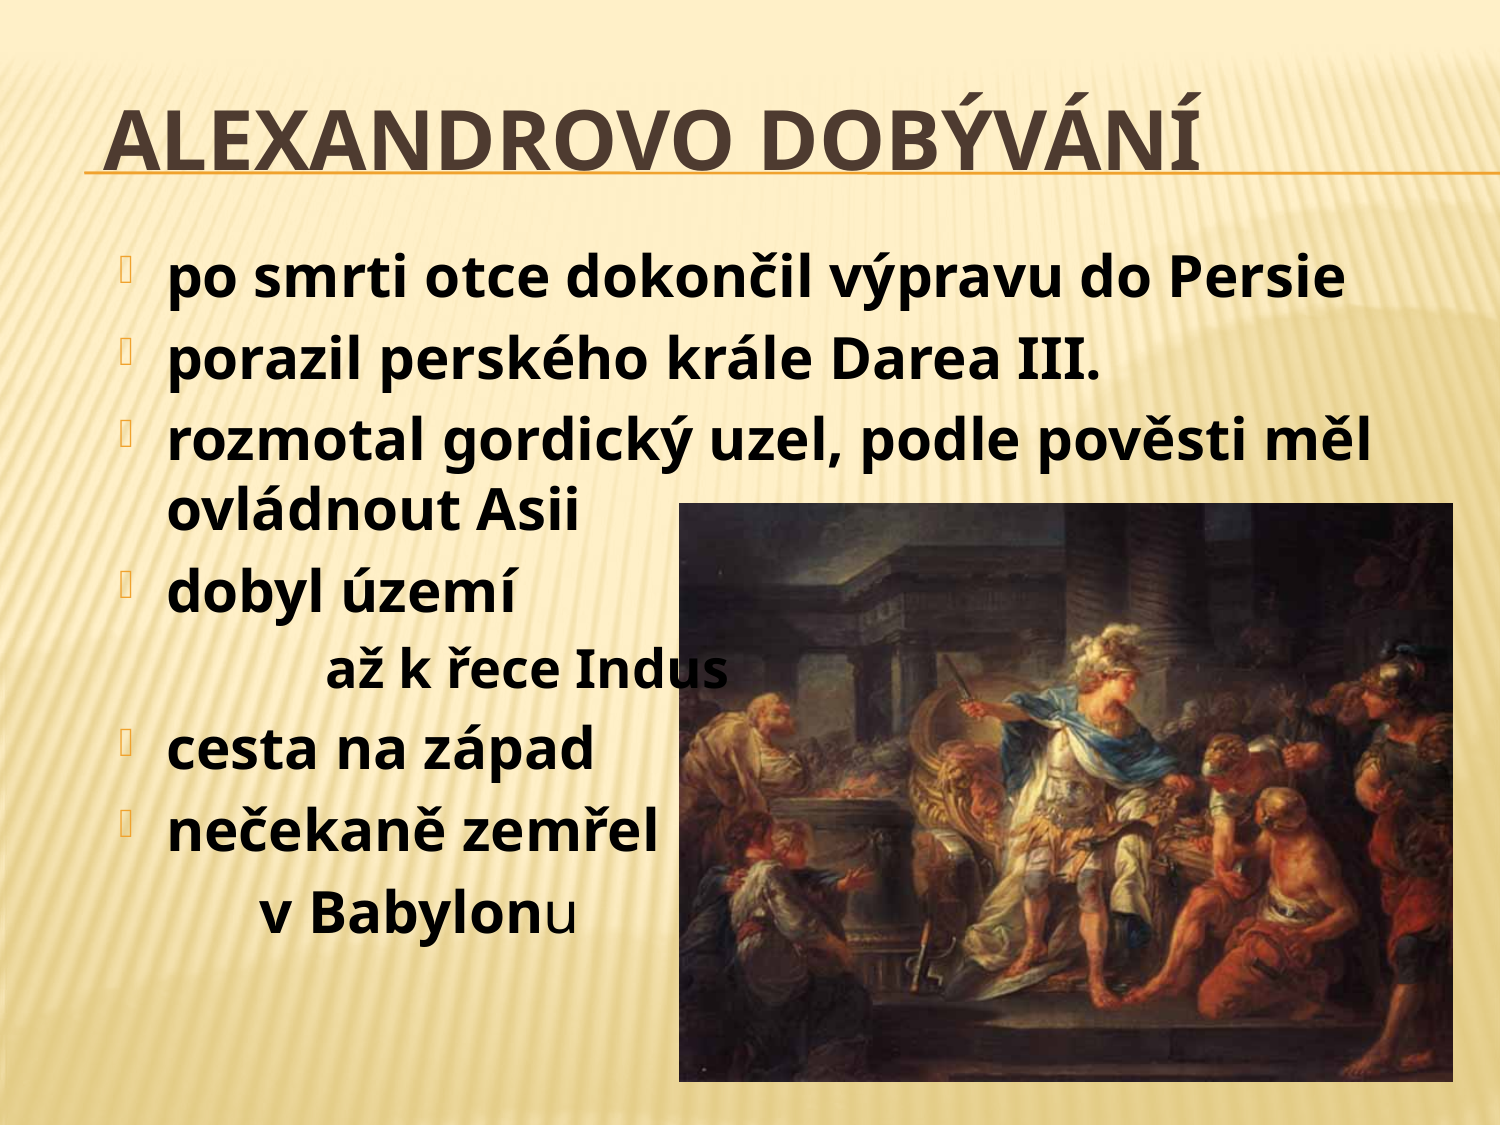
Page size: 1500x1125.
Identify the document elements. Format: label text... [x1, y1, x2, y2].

text_box Alexandrovo dobývání [88, 78, 1439, 197]
picture [678, 503, 1453, 1082]
text_box po smrti otce dokončil výpravu do Persie porazil perského krále Darea III. rozmotal gordický uzel, podle pověsti měl ovládnout Asii dobyl území až k řece Indus cesta na západ nečekaně zemřel v Babylonu [29, 231, 1500, 1125]
